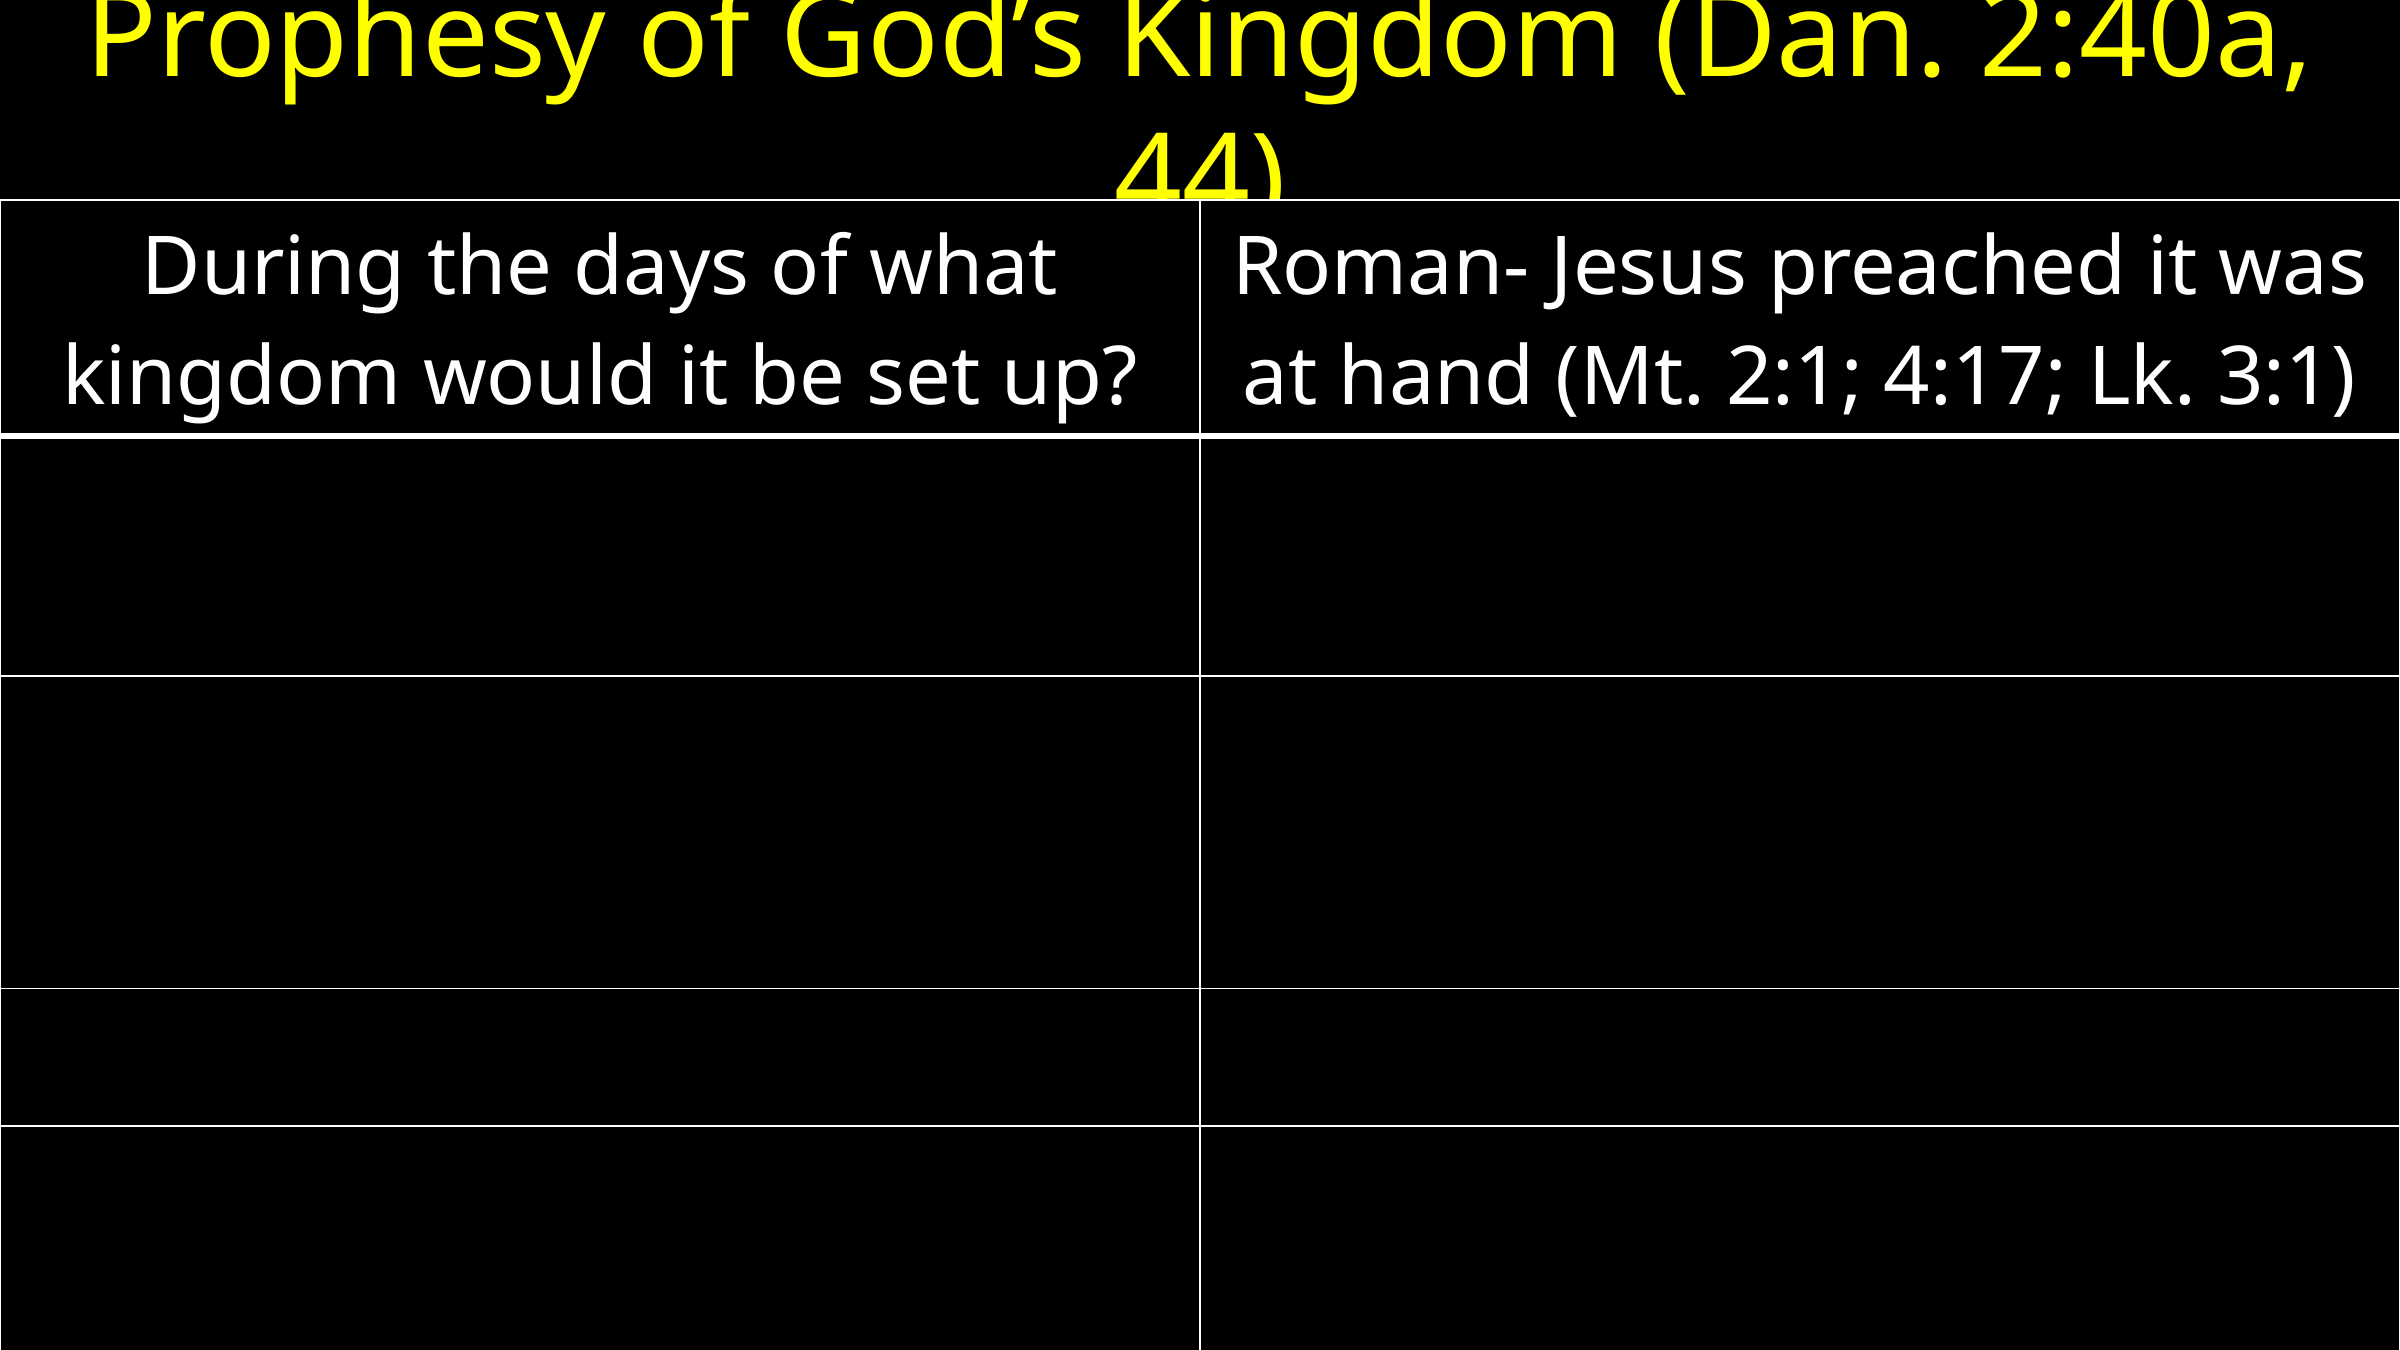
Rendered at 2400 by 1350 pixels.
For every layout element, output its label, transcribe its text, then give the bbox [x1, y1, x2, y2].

table_cell [1201, 989, 2399, 1125]
table_cell [1201, 1127, 2399, 1350]
table_cell [1, 1127, 1199, 1350]
title Prophesy of God’s Kingdom (Dan. 2:40a, 44) [0, 0, 2400, 199]
table_header Roman- Jesus preached it was at hand (Mt. 2:1; 4:17; Lk. 3:1) [1201, 201, 2399, 433]
table_cell [1, 677, 1199, 988]
table_cell [1, 439, 1199, 675]
table_cell [1, 989, 1199, 1125]
table_header During the days of what kingdom would it be set up? [1, 201, 1199, 433]
table_cell [1201, 677, 2399, 988]
table_cell [1201, 439, 2399, 675]
